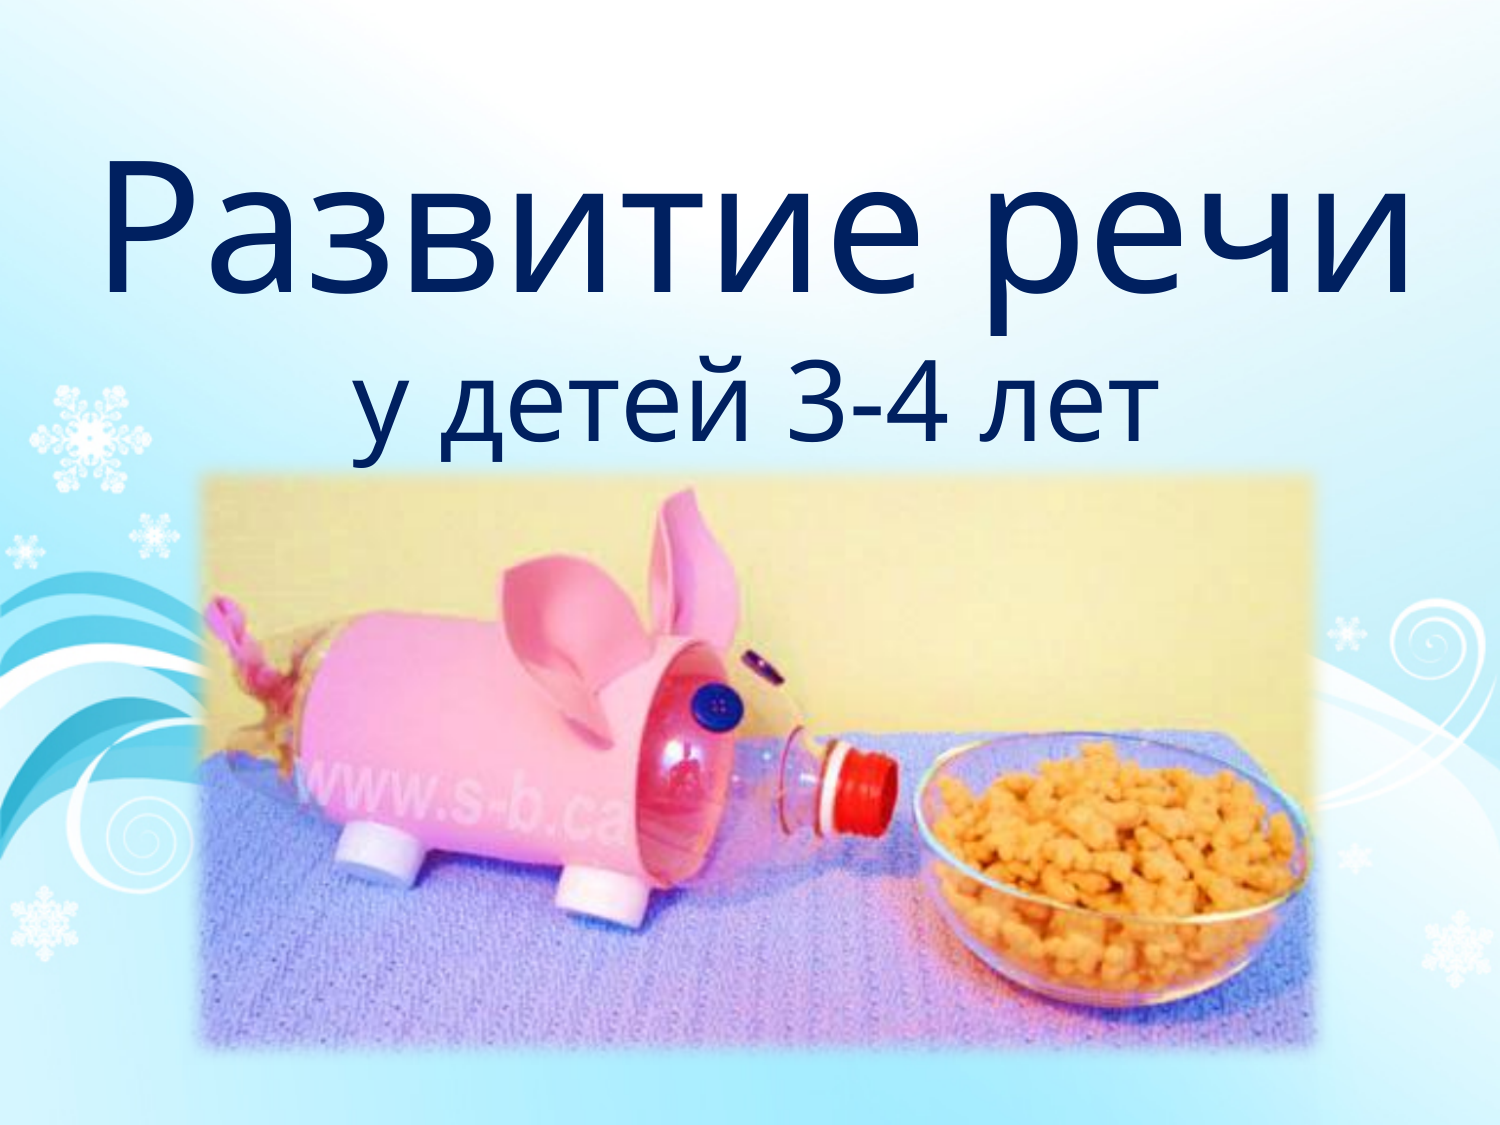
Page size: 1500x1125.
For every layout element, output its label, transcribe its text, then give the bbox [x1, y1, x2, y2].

picture [0, 0, 1500, 1125]
title Развитие речи у детей 3-4 лет [7, 0, 1500, 573]
